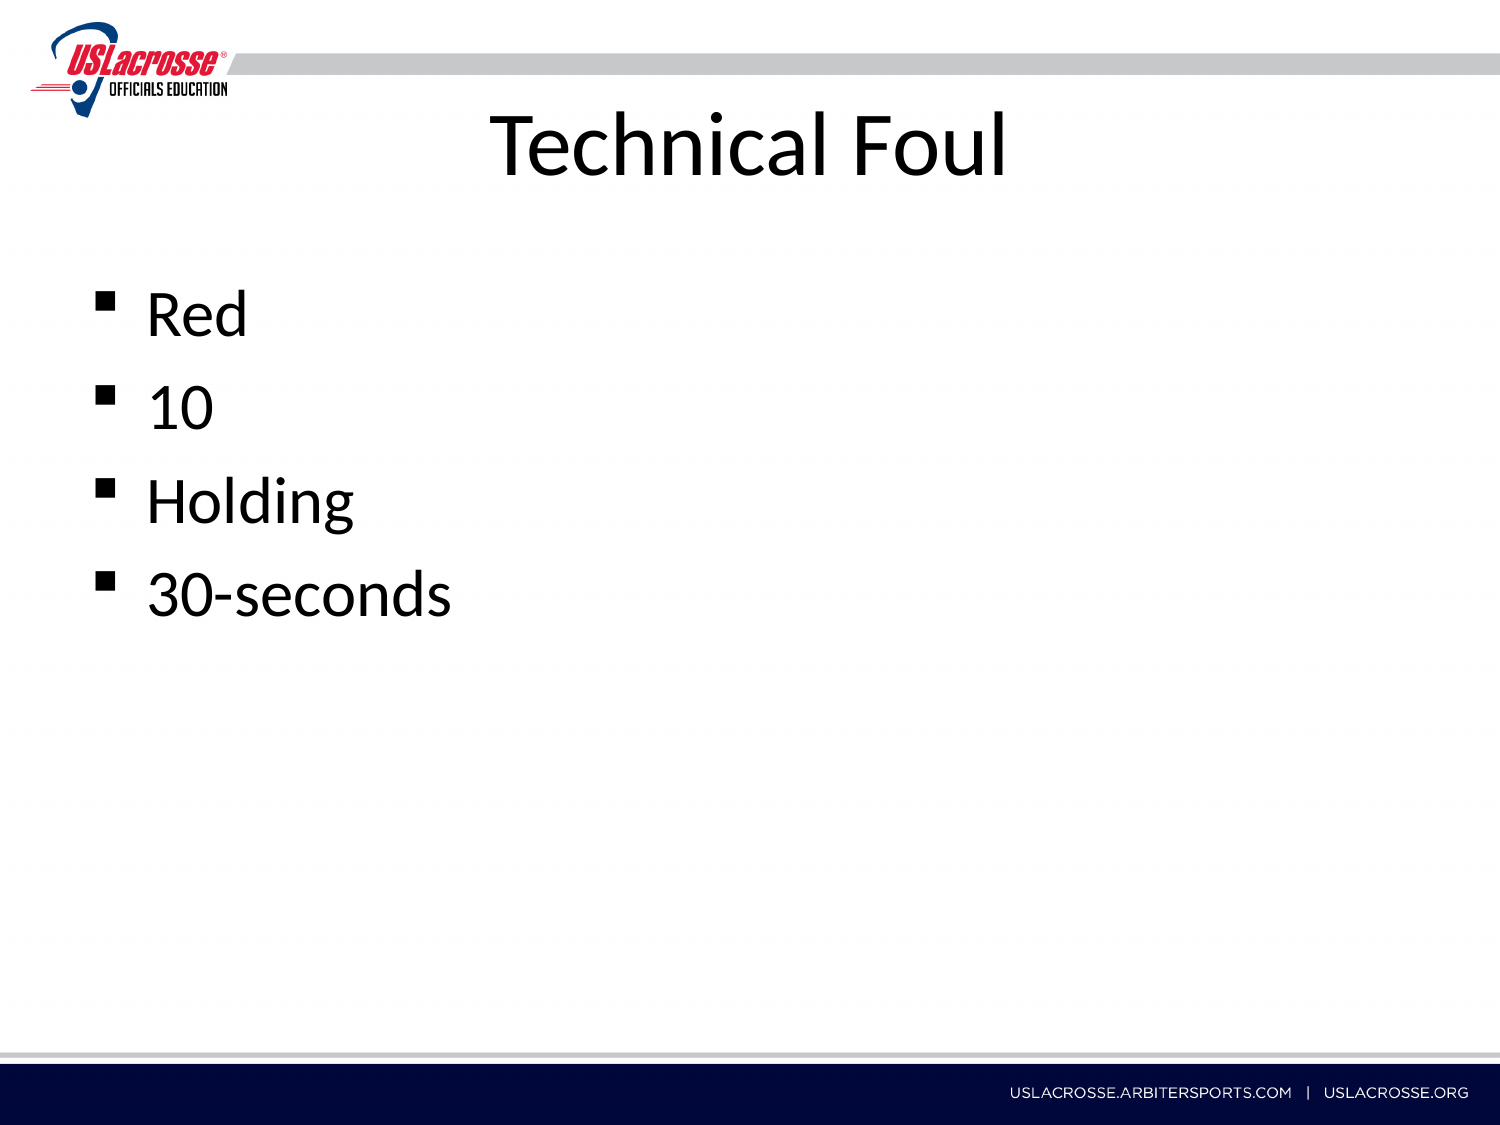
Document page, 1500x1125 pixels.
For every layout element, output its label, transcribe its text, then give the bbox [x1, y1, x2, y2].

picture [0, 0, 1500, 1125]
list Red 10 Holding 30-seconds [75, 262, 1425, 1052]
title Technical Foul [75, 45, 1425, 233]
